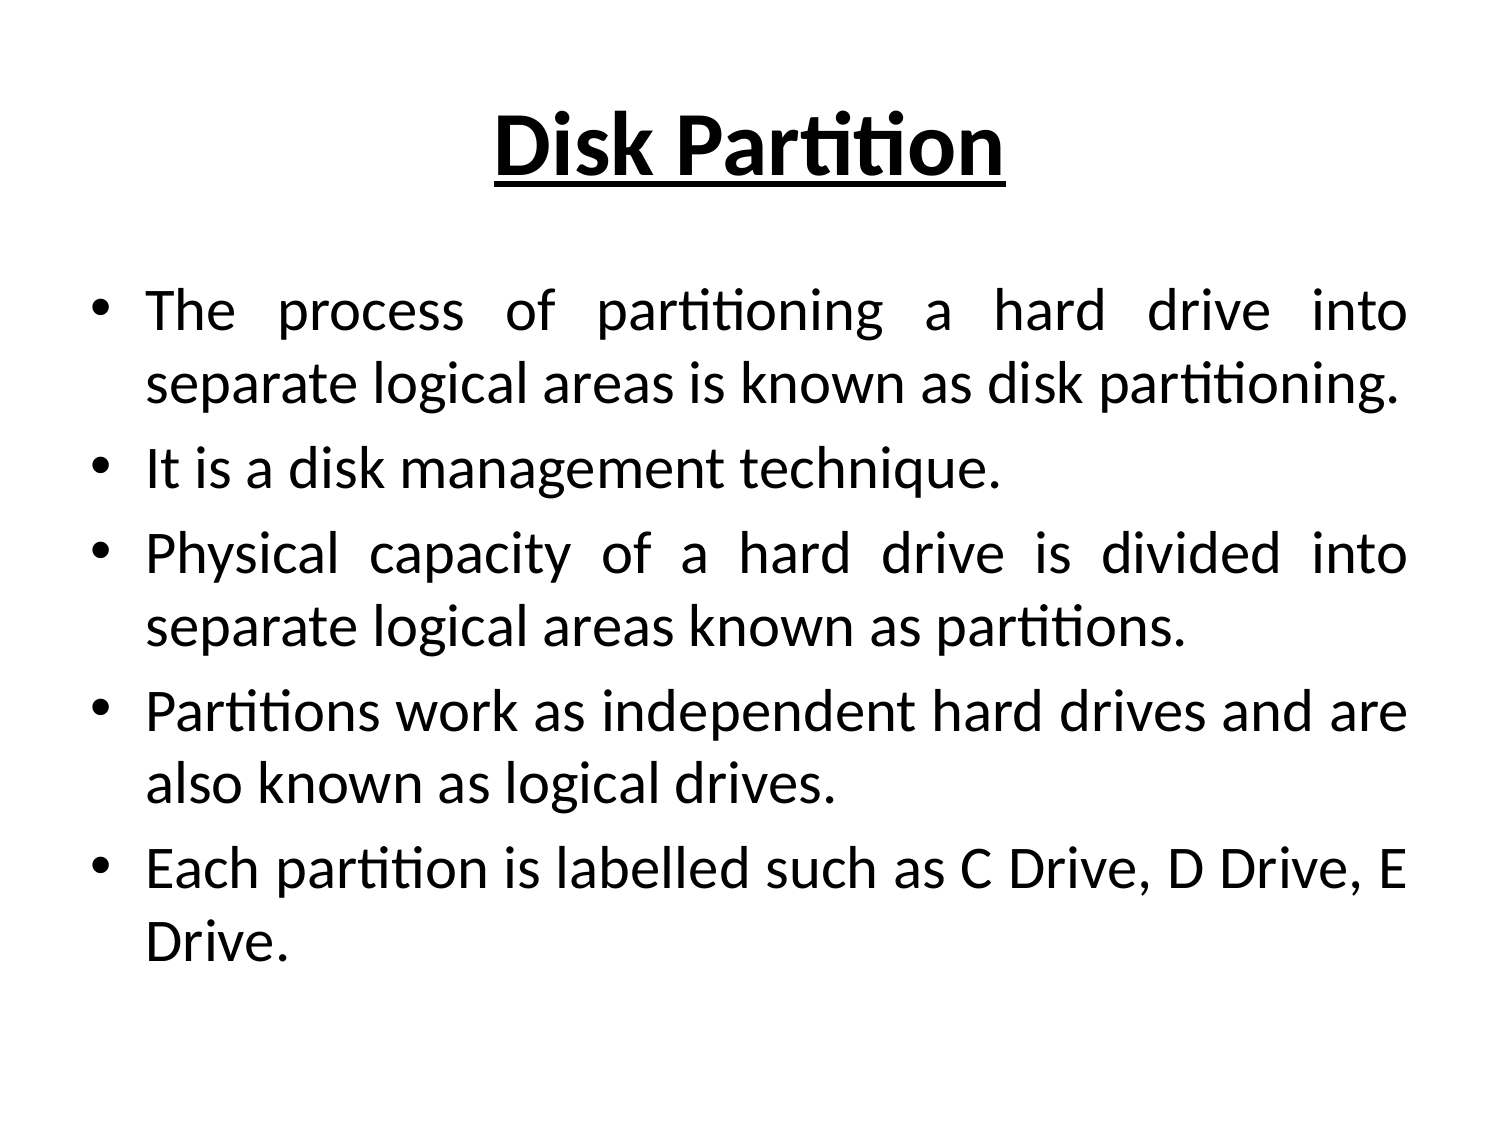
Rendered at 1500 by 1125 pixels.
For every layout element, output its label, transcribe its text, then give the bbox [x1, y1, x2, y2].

list The process of partitioning a hard drive into separate logical areas is known as disk partitioning. It is a disk management technique. Physical capacity of a hard drive is divided into separate logical areas known as partitions. Partitions work as independent hard drives and are also known as logical drives. Each partition is labelled such as C Drive, D Drive, E Drive. [75, 262, 1425, 1005]
title Disk Partition [75, 45, 1425, 233]
